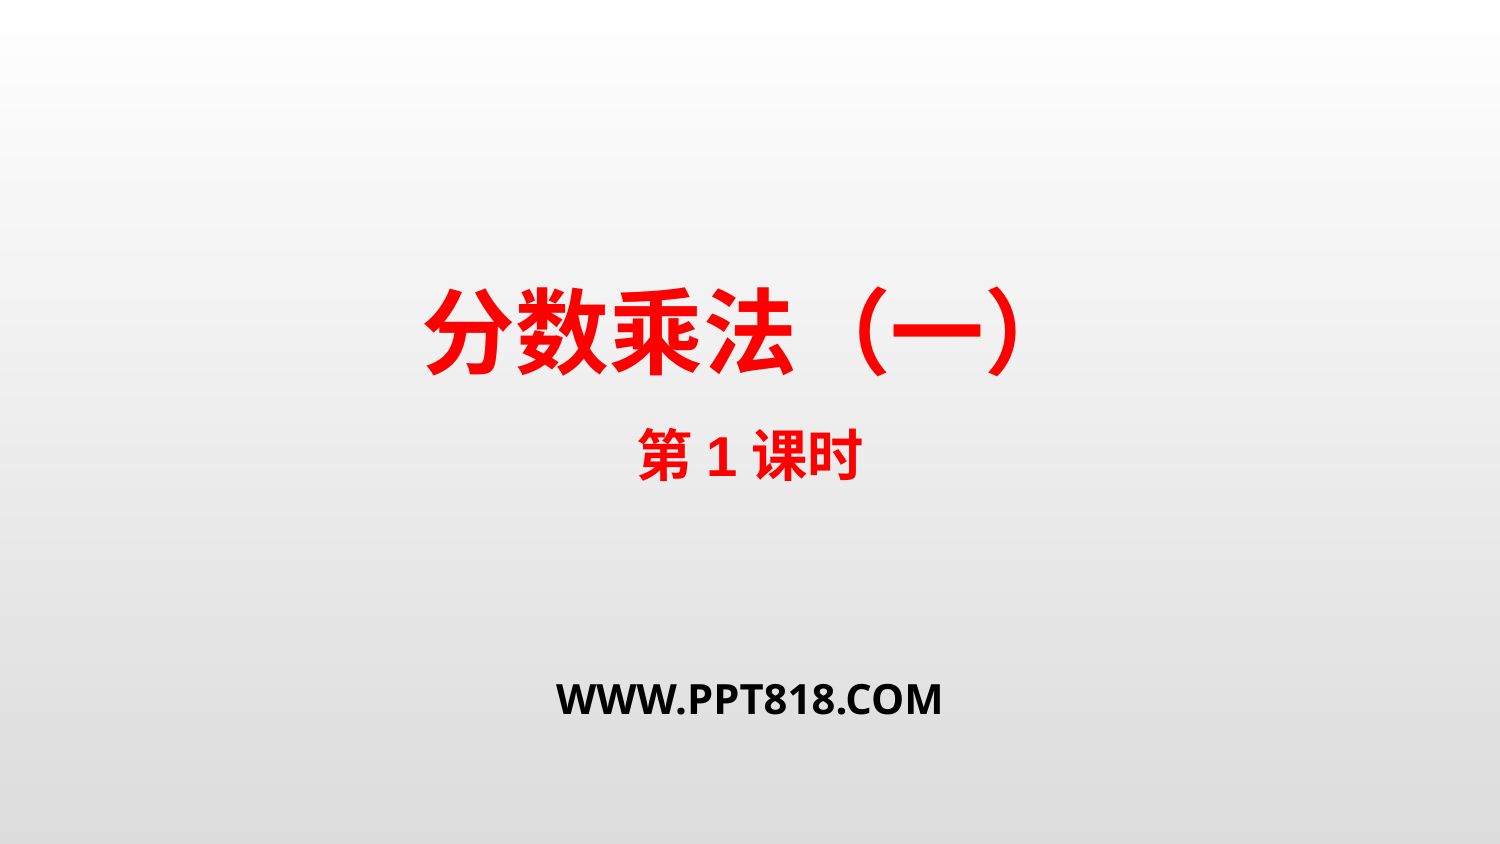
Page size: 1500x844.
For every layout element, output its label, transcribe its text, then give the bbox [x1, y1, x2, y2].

text_box 分数乘法（一） 第1课时 [0, 211, 1500, 494]
text_box WWW.PPT818.COM [0, 660, 1500, 730]
